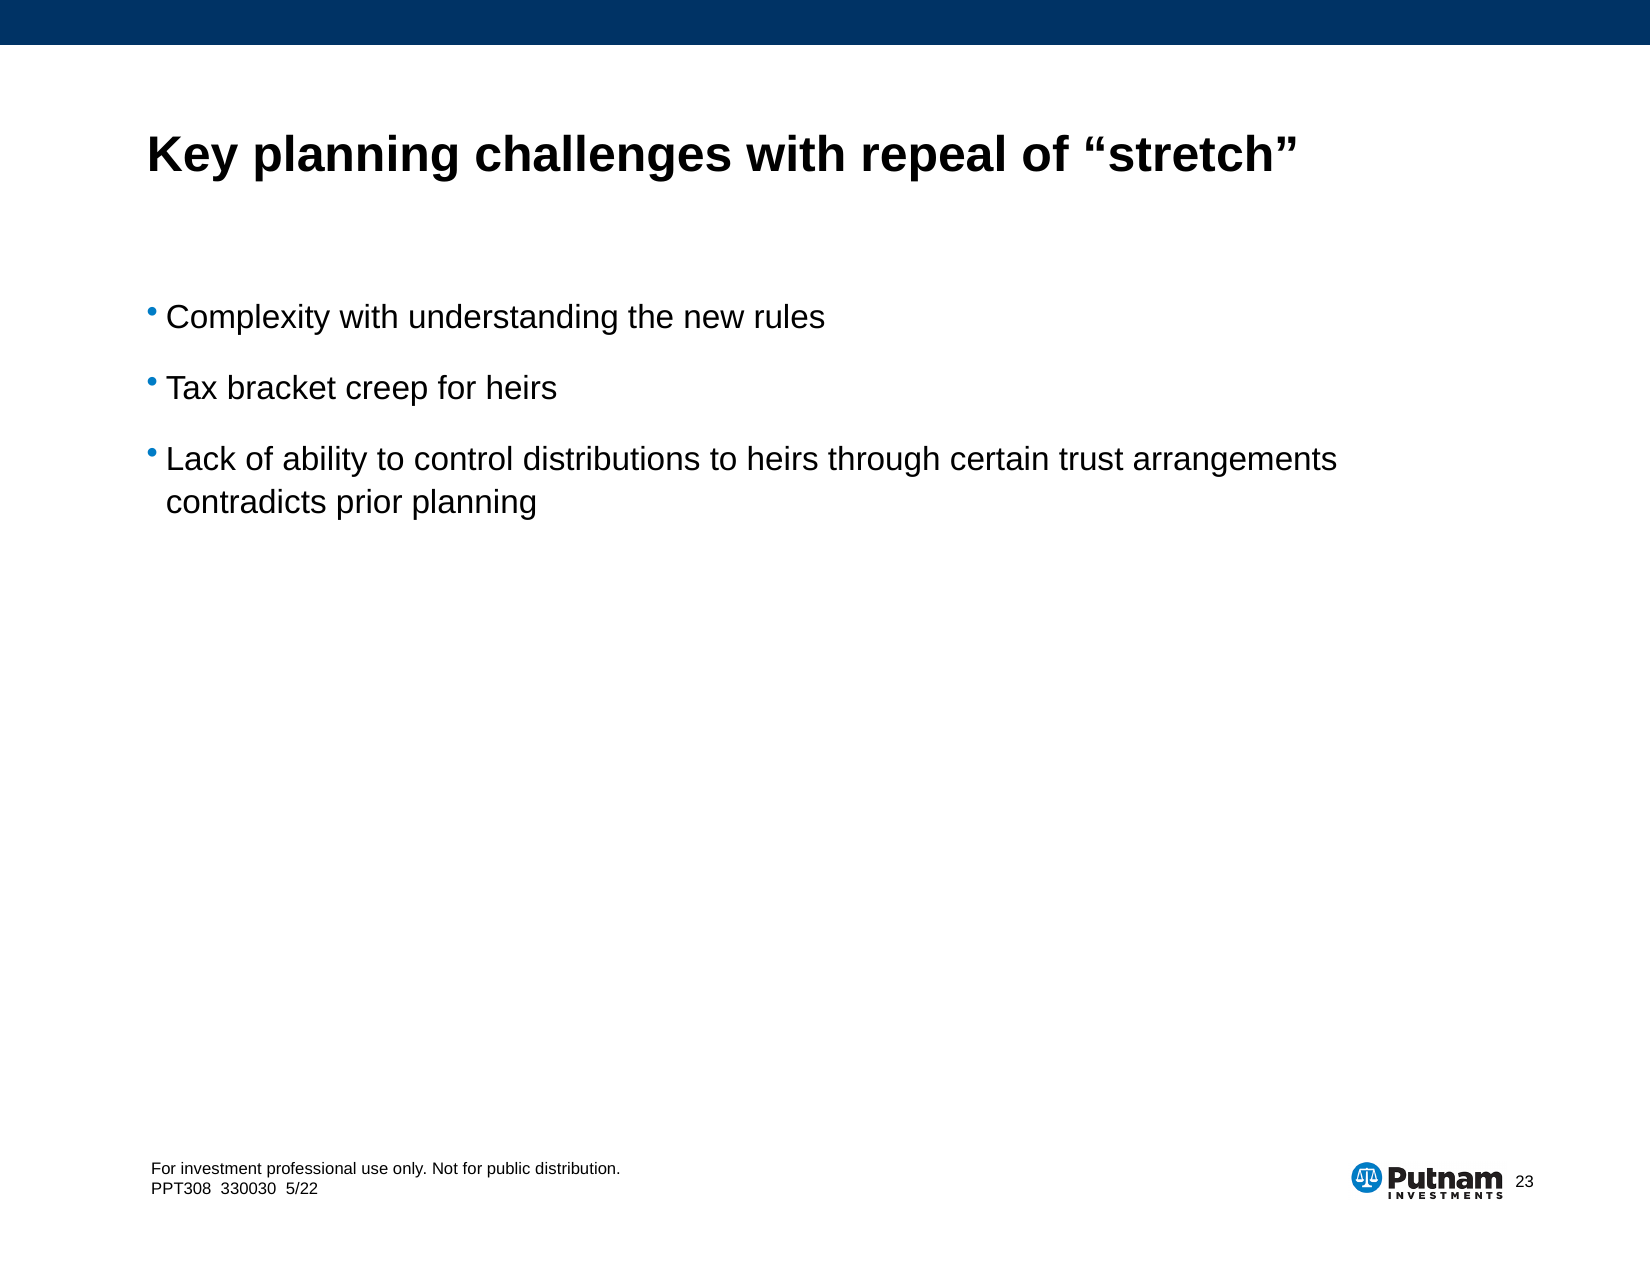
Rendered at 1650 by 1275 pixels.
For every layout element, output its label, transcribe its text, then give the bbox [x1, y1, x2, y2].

title Key planning challenges with repeal of “stretch” [130, 120, 1502, 172]
picture [1348, 1161, 1507, 1200]
list Complexity with understanding the new rules Tax bracket creep for heirs Lack of ability to control distributions to heirs through certain trust arrangements contradicts prior planning [129, 283, 1498, 1060]
